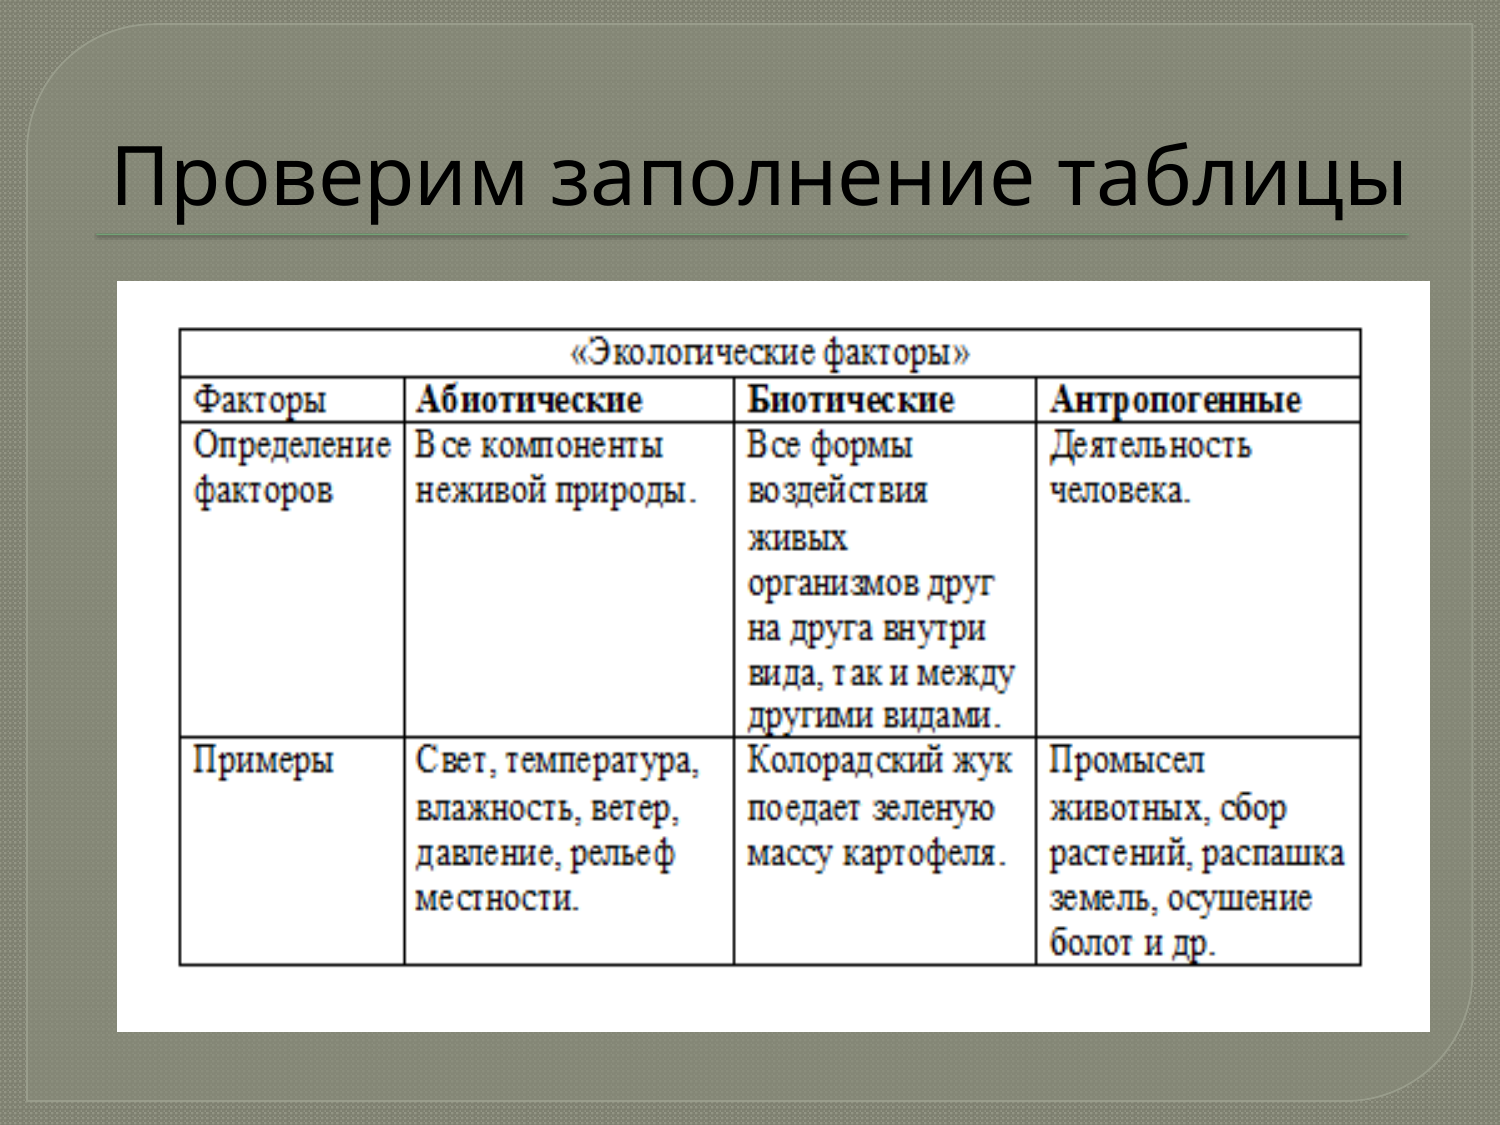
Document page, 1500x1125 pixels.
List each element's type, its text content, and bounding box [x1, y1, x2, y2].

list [116, 280, 1430, 1032]
title Проверим заполнение таблицы [75, 41, 1425, 230]
